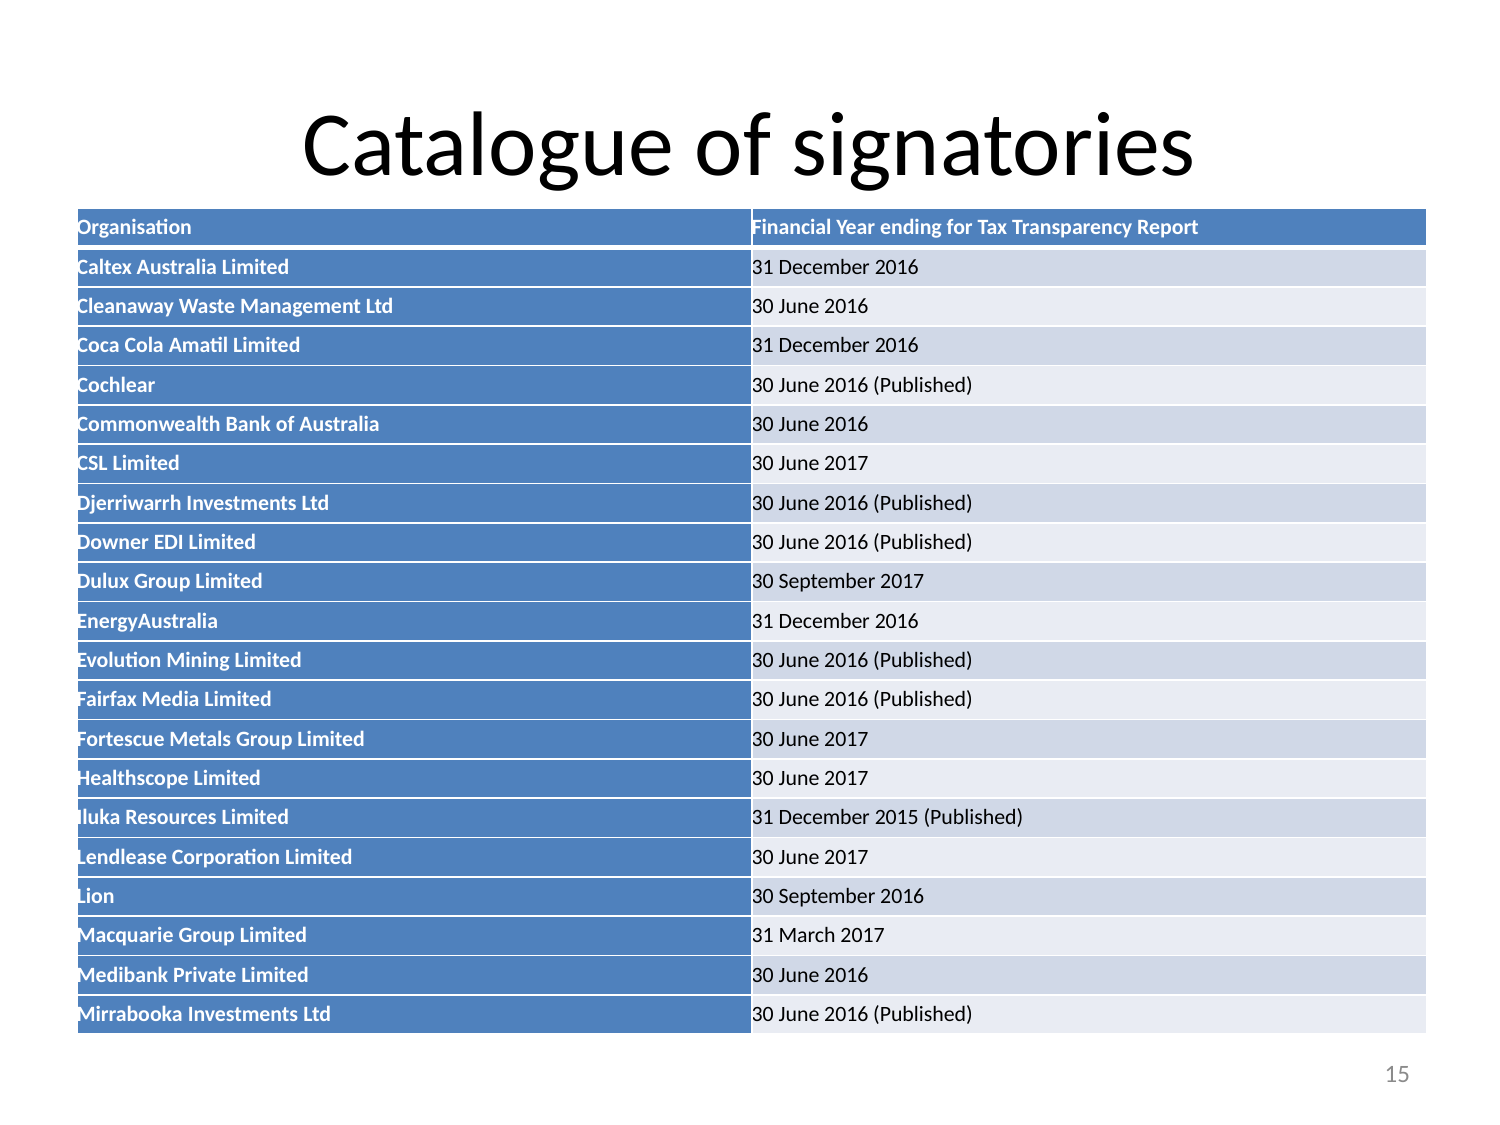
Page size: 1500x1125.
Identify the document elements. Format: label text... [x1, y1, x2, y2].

table_cell 31 December 2016 [753, 327, 1426, 365]
table_cell 31 December 2016 [753, 602, 1426, 640]
table_cell Downer EDI Limited [78, 524, 751, 561]
table_cell 30 September 2017 [753, 563, 1426, 601]
table_cell 30 June 2016 (Published) [753, 366, 1426, 404]
table_cell EnergyAustralia [78, 602, 751, 640]
table_header Financial Year ending for Tax Transparency Report [753, 209, 1426, 245]
table_header Organisation [78, 209, 751, 245]
table_cell 30 June 2017 [753, 445, 1426, 483]
table_cell Dulux Group Limited [78, 563, 751, 601]
table_cell Fortescue Metals Group Limited [78, 720, 751, 758]
table_cell Cochlear [78, 366, 751, 404]
table_cell 31 December 2015 (Published) [753, 799, 1426, 837]
slide_number 15 [1074, 1042, 1425, 1103]
table_cell 30 June 2016 (Published) [753, 524, 1426, 561]
table_cell Cleanaway Waste Management Ltd [78, 288, 751, 325]
table_cell 30 June 2017 [753, 720, 1426, 758]
table_cell Macquarie Group Limited [78, 917, 751, 955]
table_cell Coca Cola Amatil Limited [78, 327, 751, 365]
table_cell Fairfax Media Limited [78, 681, 751, 719]
table_cell 30 June 2016 [753, 288, 1426, 325]
title Catalogue of signatories [75, 45, 1425, 207]
table_cell Healthscope Limited [78, 760, 751, 797]
table_cell 30 June 2017 [753, 838, 1426, 876]
table_cell 30 June 2016 [753, 956, 1426, 994]
table_cell 30 June 2016 (Published) [753, 681, 1426, 719]
table_cell CSL Limited [78, 445, 751, 483]
table_cell Medibank Private Limited [78, 956, 751, 994]
table_cell Lendlease Corporation Limited [78, 838, 751, 876]
table_cell Iluka Resources Limited [78, 799, 751, 837]
table_cell 30 June 2017 [753, 760, 1426, 797]
table_cell Mirrabooka Investments Ltd [78, 996, 751, 1033]
table_cell 30 June 2016 [753, 406, 1426, 443]
table_cell 30 June 2016 (Published) [753, 996, 1426, 1033]
table_cell Caltex Australia Limited [78, 250, 751, 286]
table_cell 31 March 2017 [753, 917, 1426, 955]
table_cell Evolution Mining Limited [78, 642, 751, 679]
table_cell Lion [78, 878, 751, 915]
table_cell 31 December 2016 [753, 250, 1426, 286]
table_cell Commonwealth Bank of Australia [78, 406, 751, 443]
table_cell 30 September 2016 [753, 878, 1426, 915]
table_cell 30 June 2016 (Published) [753, 484, 1426, 522]
table_cell 30 June 2016 (Published) [753, 642, 1426, 679]
table_cell Djerriwarrh Investments Ltd [78, 484, 751, 522]
